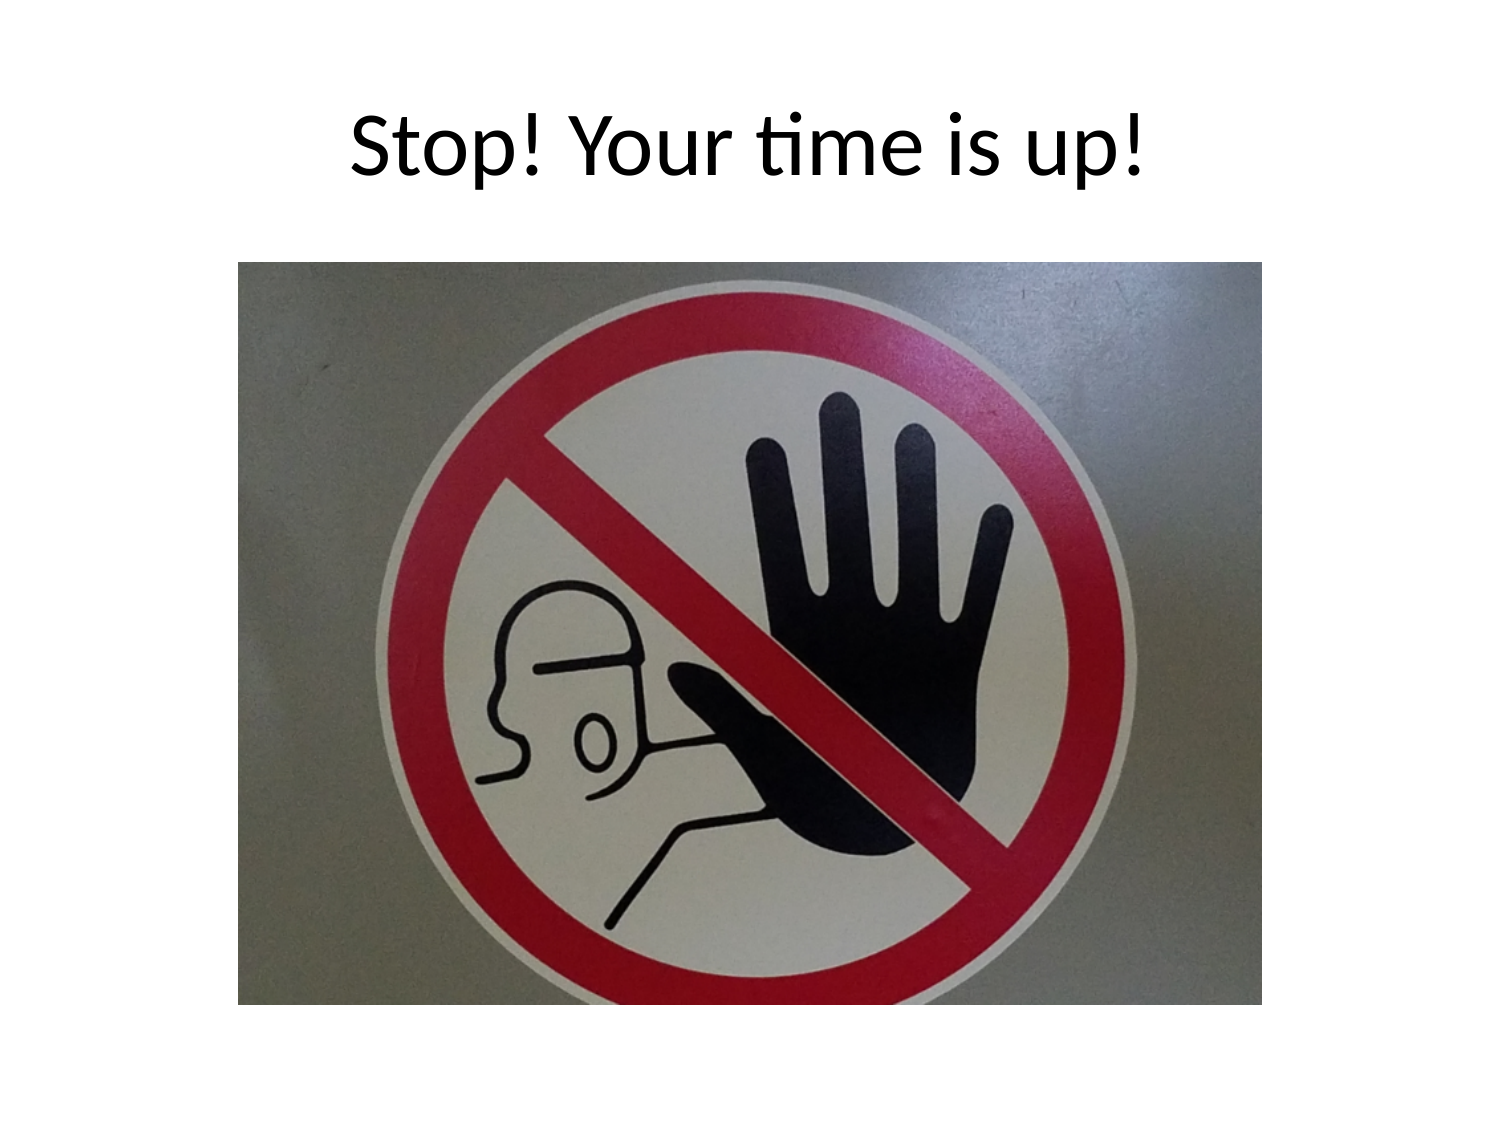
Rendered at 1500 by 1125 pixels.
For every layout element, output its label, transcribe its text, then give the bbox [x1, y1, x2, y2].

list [237, 262, 1262, 1006]
title Stop! Your time is up! [75, 45, 1425, 233]
